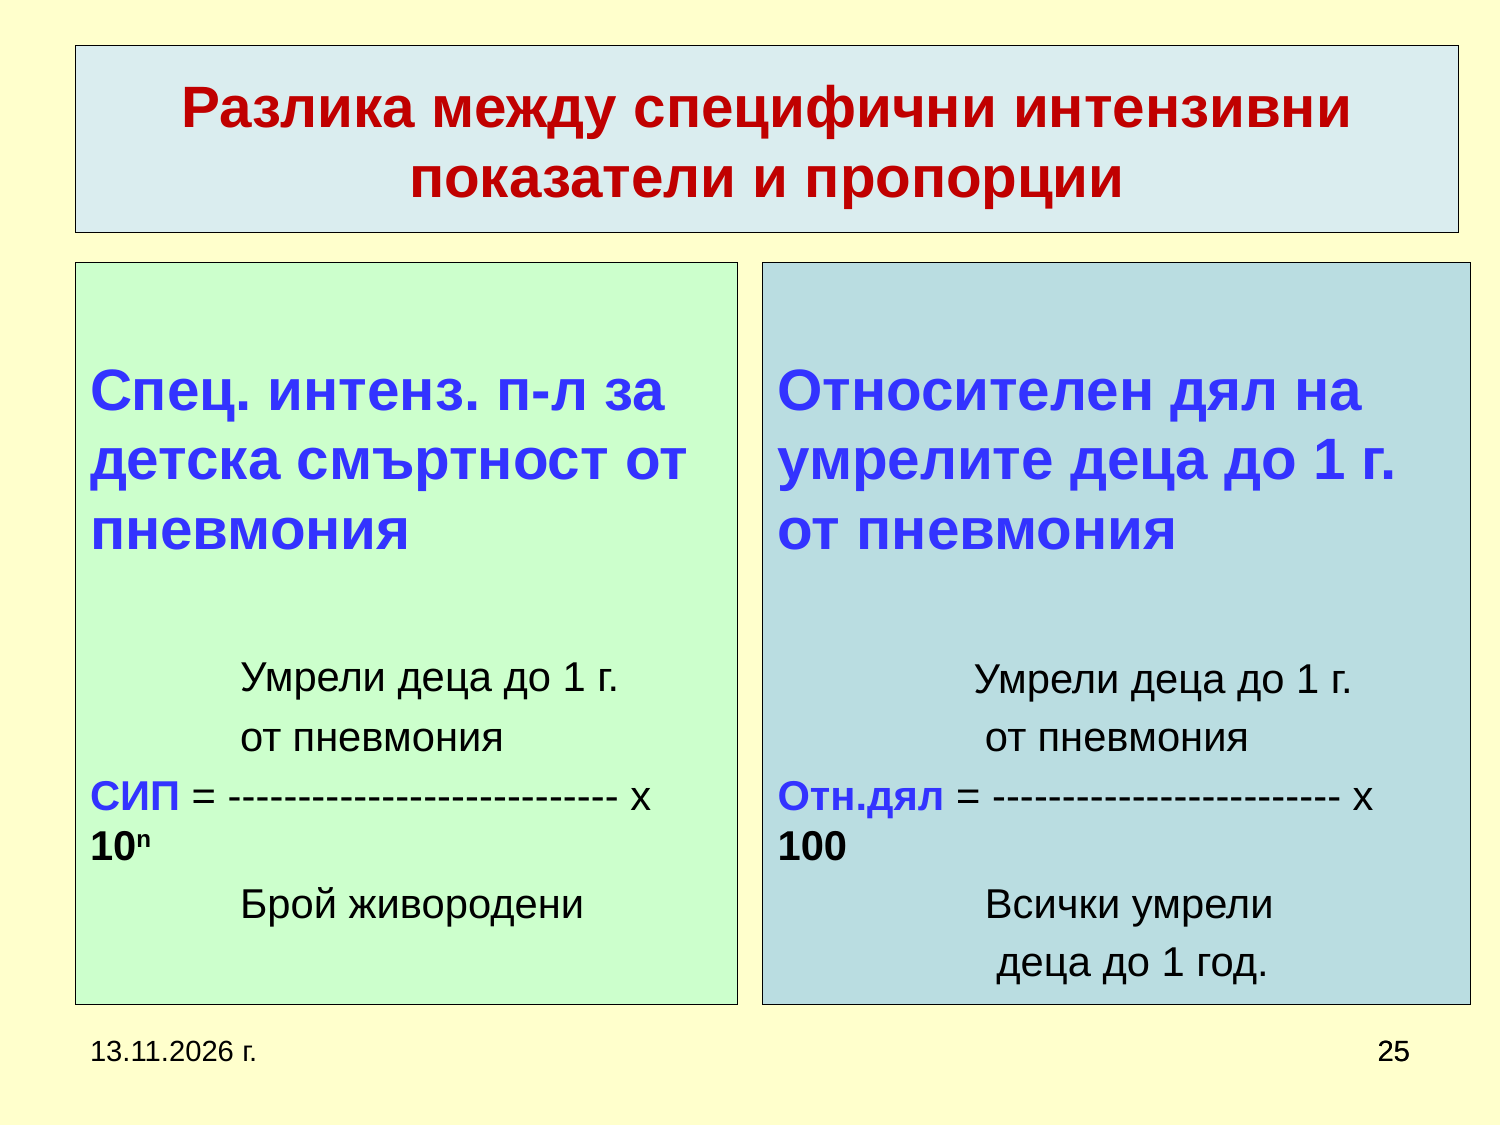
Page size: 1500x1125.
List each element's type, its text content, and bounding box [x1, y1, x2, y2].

title Разлика между специфични интензивни показатели и пропорции [75, 45, 1459, 233]
text_box 25 [1074, 1024, 1425, 1103]
list Относителен дял на умрелите деца до 1 г. от пневмония Умрели деца до 1 г. от пневмония Отн.дял = ------------------------- х 100 Всички умрели деца до 1 год. [762, 262, 1471, 1005]
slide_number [75, 1024, 425, 1103]
list Спец. интенз. п-л за детска смъртност от пневмония Умрели деца до 1 г. от пневмония СИП = ---------------------------- х 10n Брой живородени [75, 262, 738, 1005]
